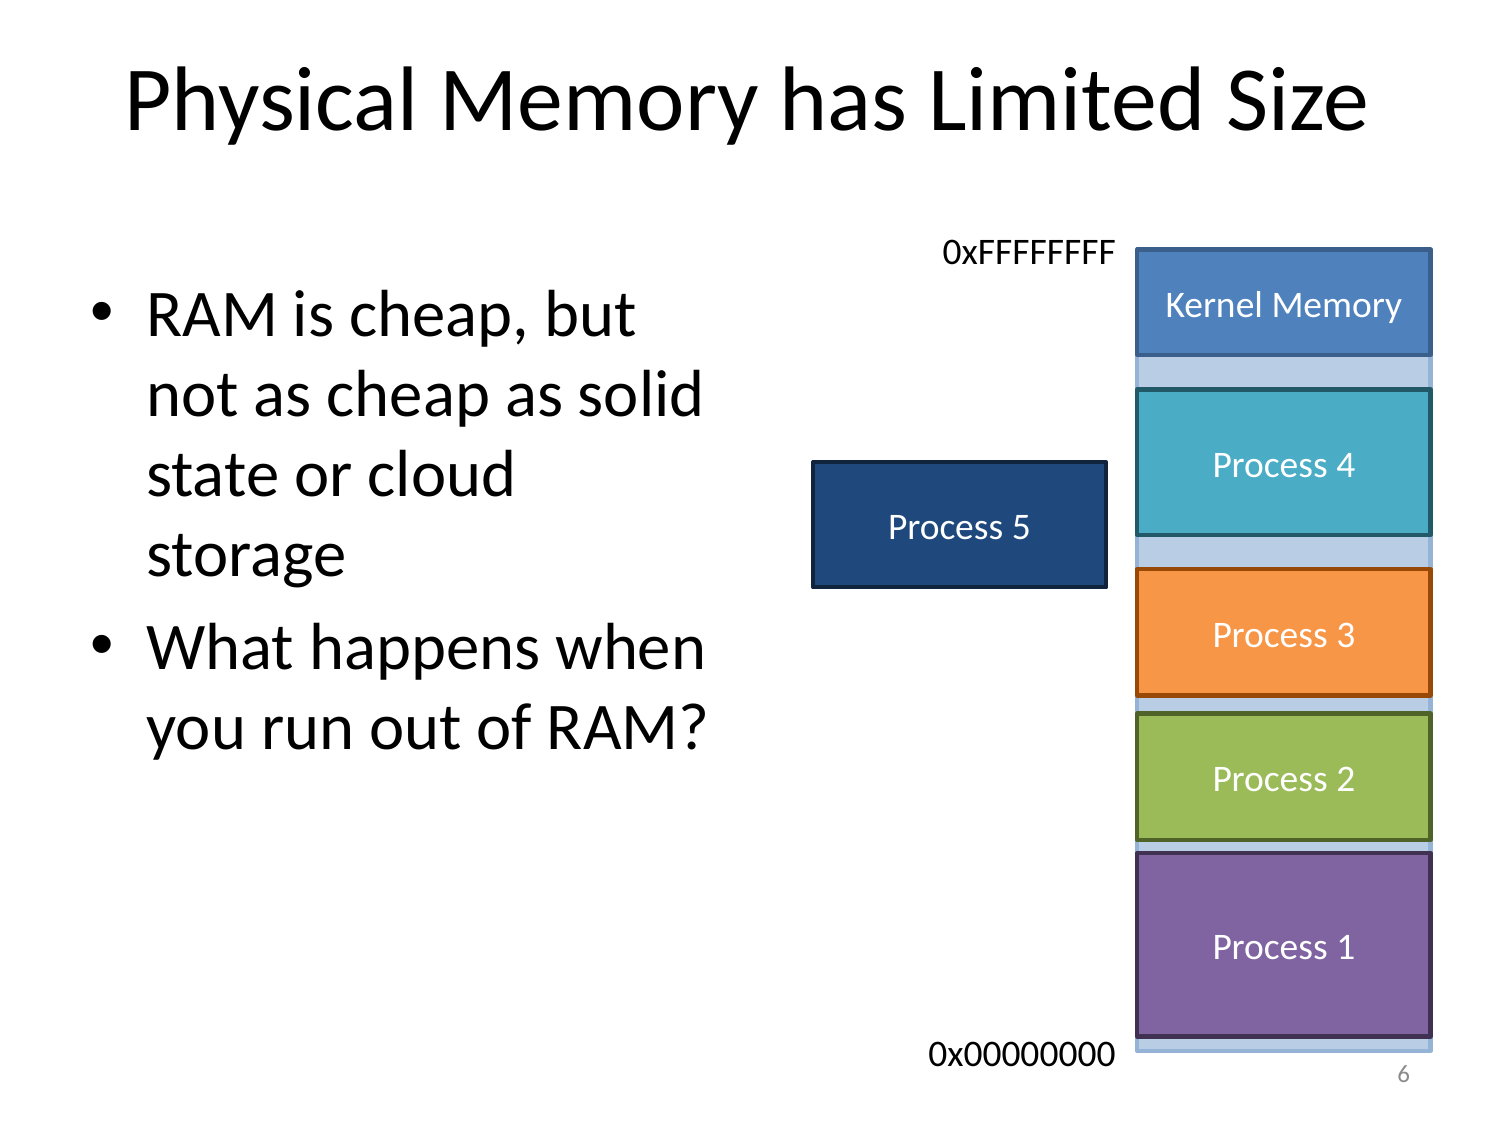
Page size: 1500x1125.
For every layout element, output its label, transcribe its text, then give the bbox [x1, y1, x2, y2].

text_box Kernel Memory [1135, 247, 1433, 357]
text_box 0xFFFFFFFF [927, 219, 1131, 279]
text_box [1135, 537, 1433, 567]
slide_number 6 [1074, 1042, 1425, 1103]
list RAM is cheap, but not as cheap as solid state or cloud storage What happens when you run out of RAM? [75, 262, 745, 1005]
text_box [1135, 357, 1433, 387]
text_box [1135, 698, 1433, 711]
text_box Process 5 [811, 460, 1108, 589]
text_box Process 1 [1135, 851, 1433, 1039]
text_box [1135, 1039, 1433, 1053]
title Physical Memory has Limited Size [7, 0, 1488, 188]
text_box Process 3 [1135, 567, 1433, 698]
text_box Process 4 [1135, 387, 1433, 537]
text_box Process 2 [1135, 711, 1433, 842]
text_box [1135, 842, 1433, 851]
text_box 0x00000000 [913, 1021, 1131, 1082]
